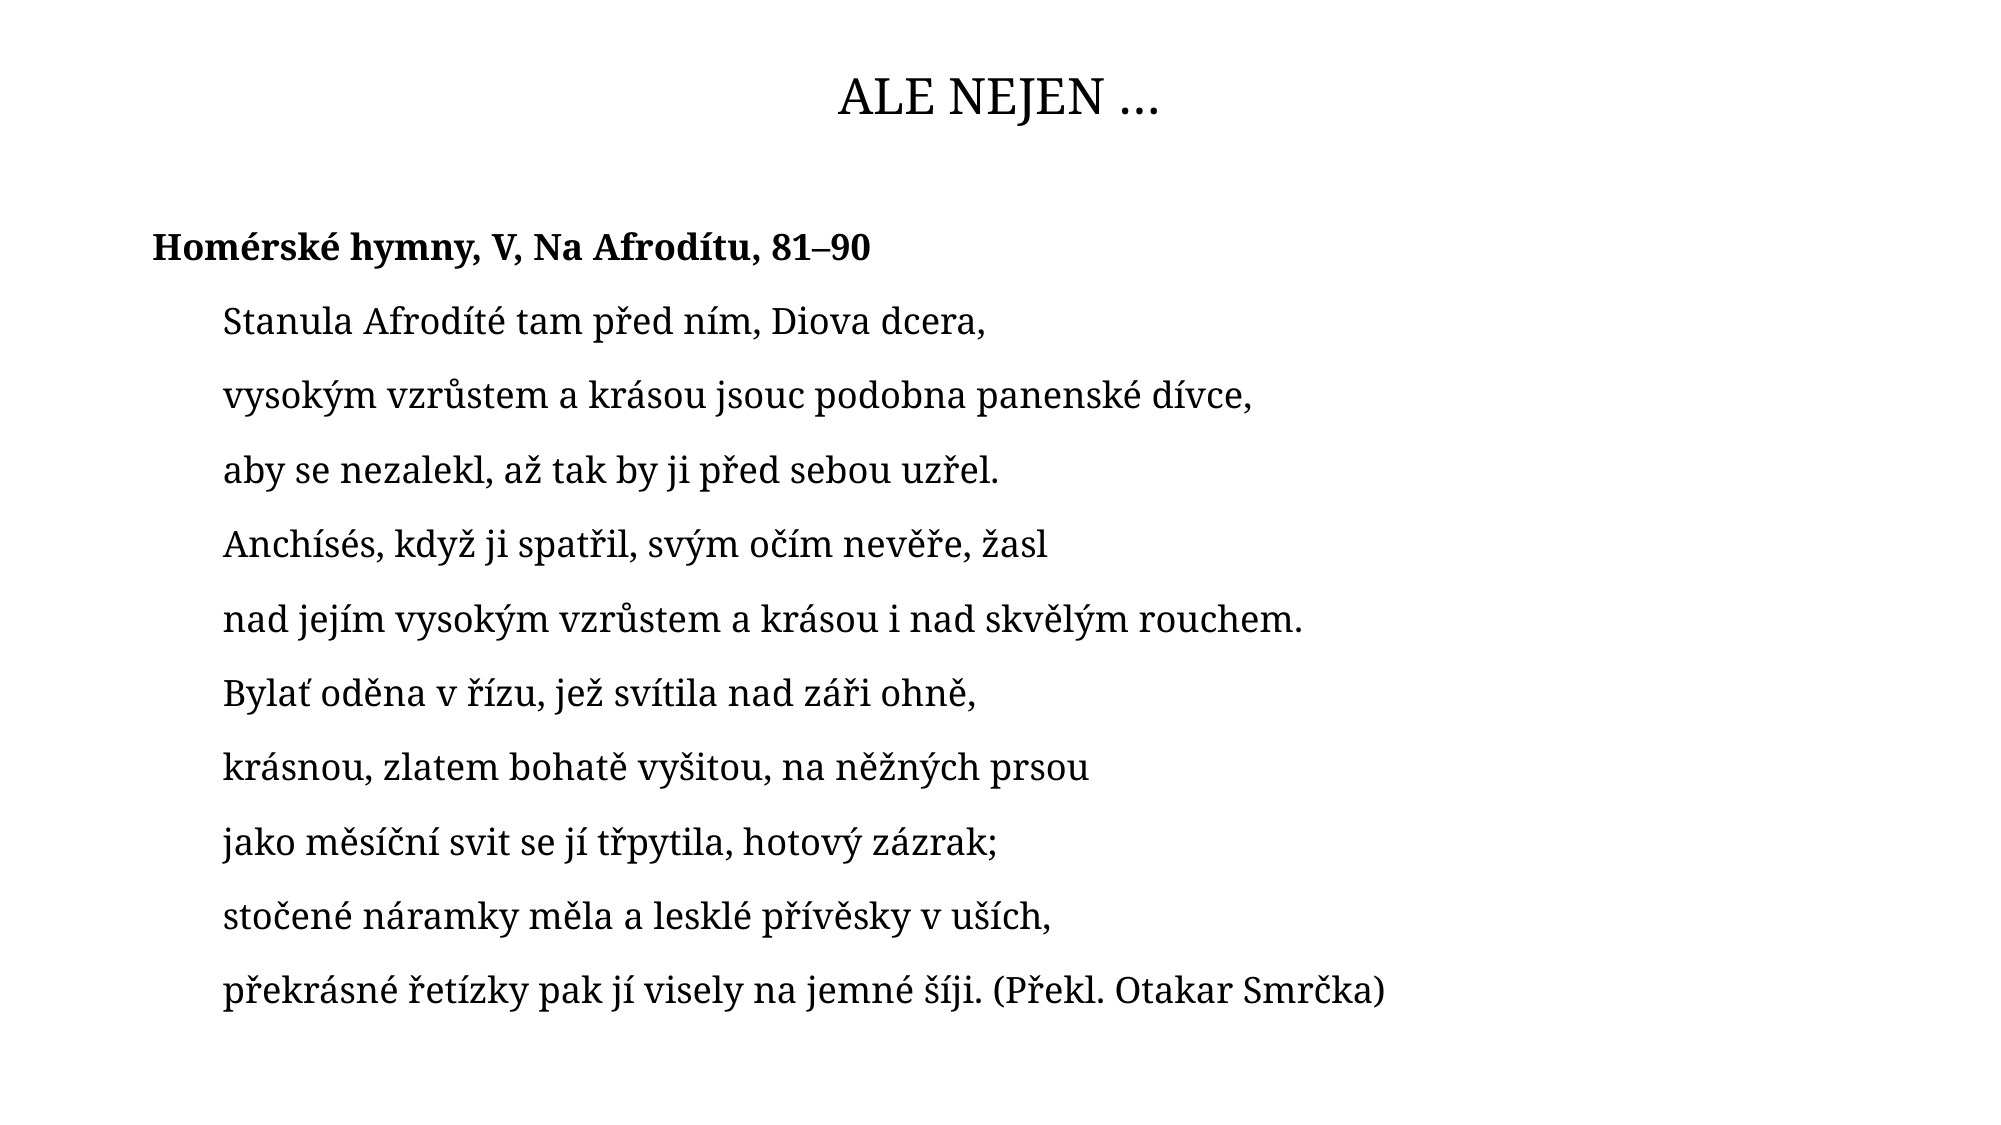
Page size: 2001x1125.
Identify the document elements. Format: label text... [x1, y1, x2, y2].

title Ale nejen … [137, 59, 1863, 137]
list Homérské hymny, V, Na Afrodítu, 81–90 Stanula Afrodíté tam před ním, Diova dcera, vysokým vzrůstem a krásou jsouc podobna panenské dívce, aby se nezalekl, až tak by ji před sebou uzřel. Anchísés, když ji spatřil, svým očím nevěře, žasl nad jejím vysokým vzrůstem a krásou i nad skvělým rouchem. Bylať oděna v řízu, jež svítila nad záři ohně, krásnou, zlatem bohatě vyšitou, na něžných prsou jako měsíční svit se jí třpytila, hotový zázrak; stočené náramky měla a lesklé přívěsky v uších, překrásné řetízky pak jí visely na jemné šíji. (Překl. Otakar Smrčka) [137, 194, 1863, 1022]
